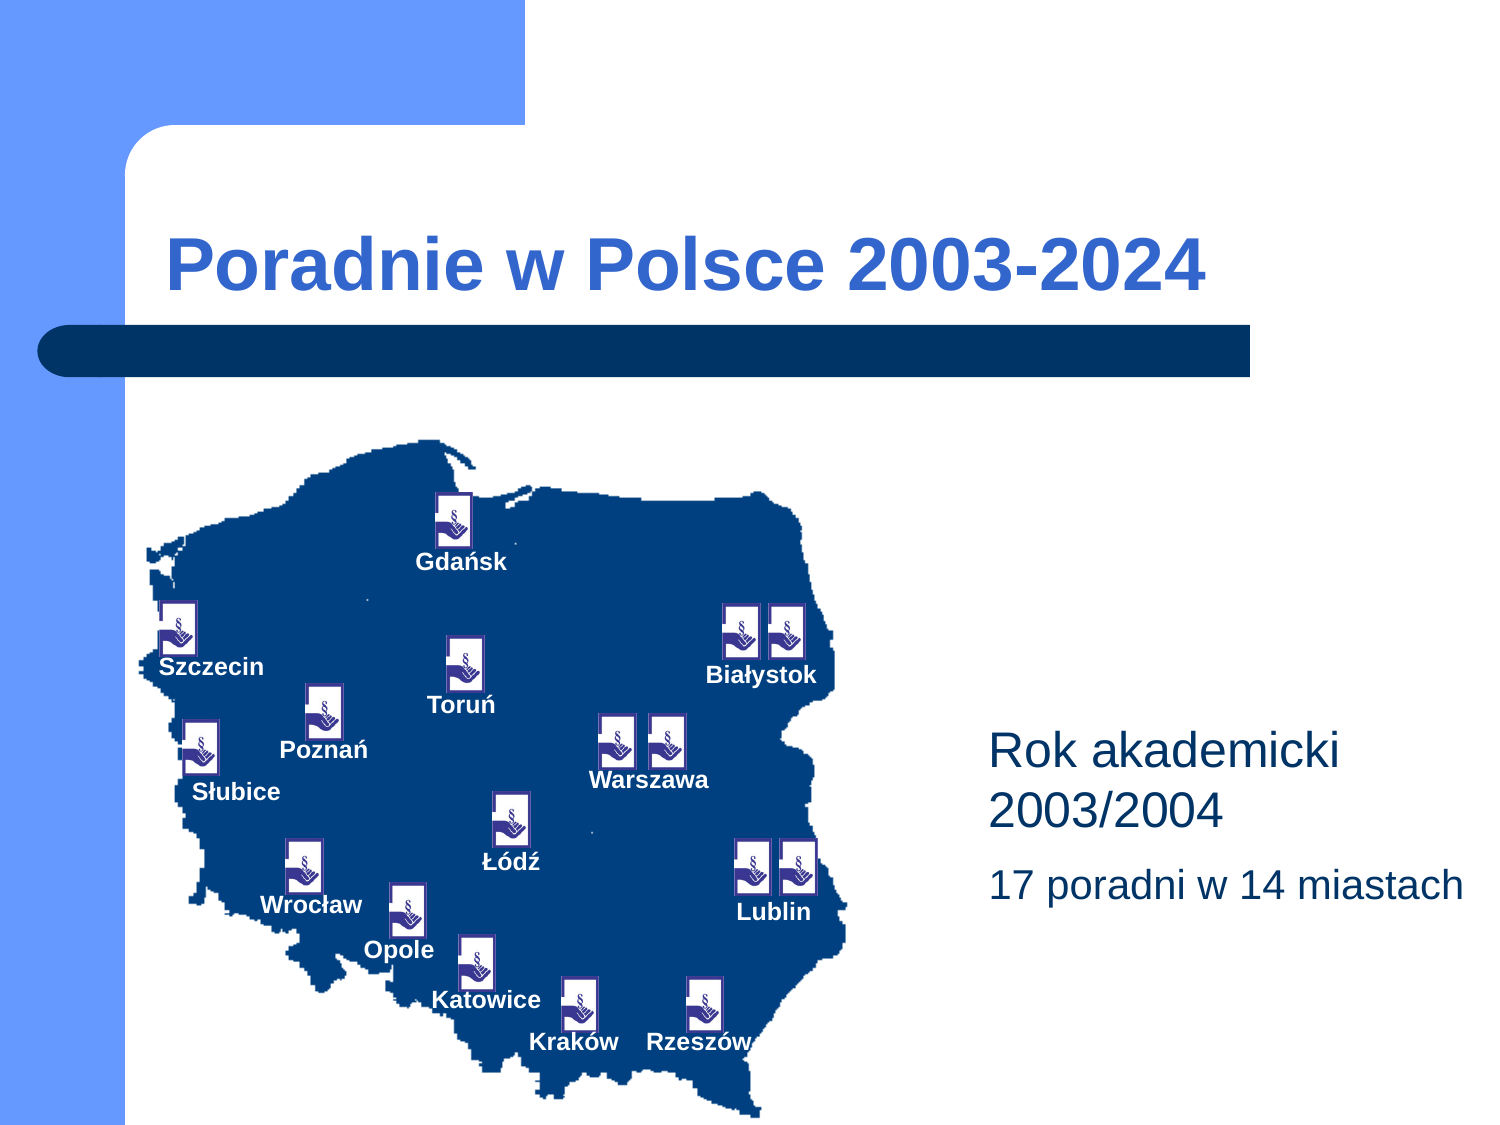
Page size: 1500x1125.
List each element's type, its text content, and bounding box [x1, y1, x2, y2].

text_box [123, 437, 1500, 1125]
text_box Poradnie w Polsce 2003-2024 [150, 126, 1463, 315]
